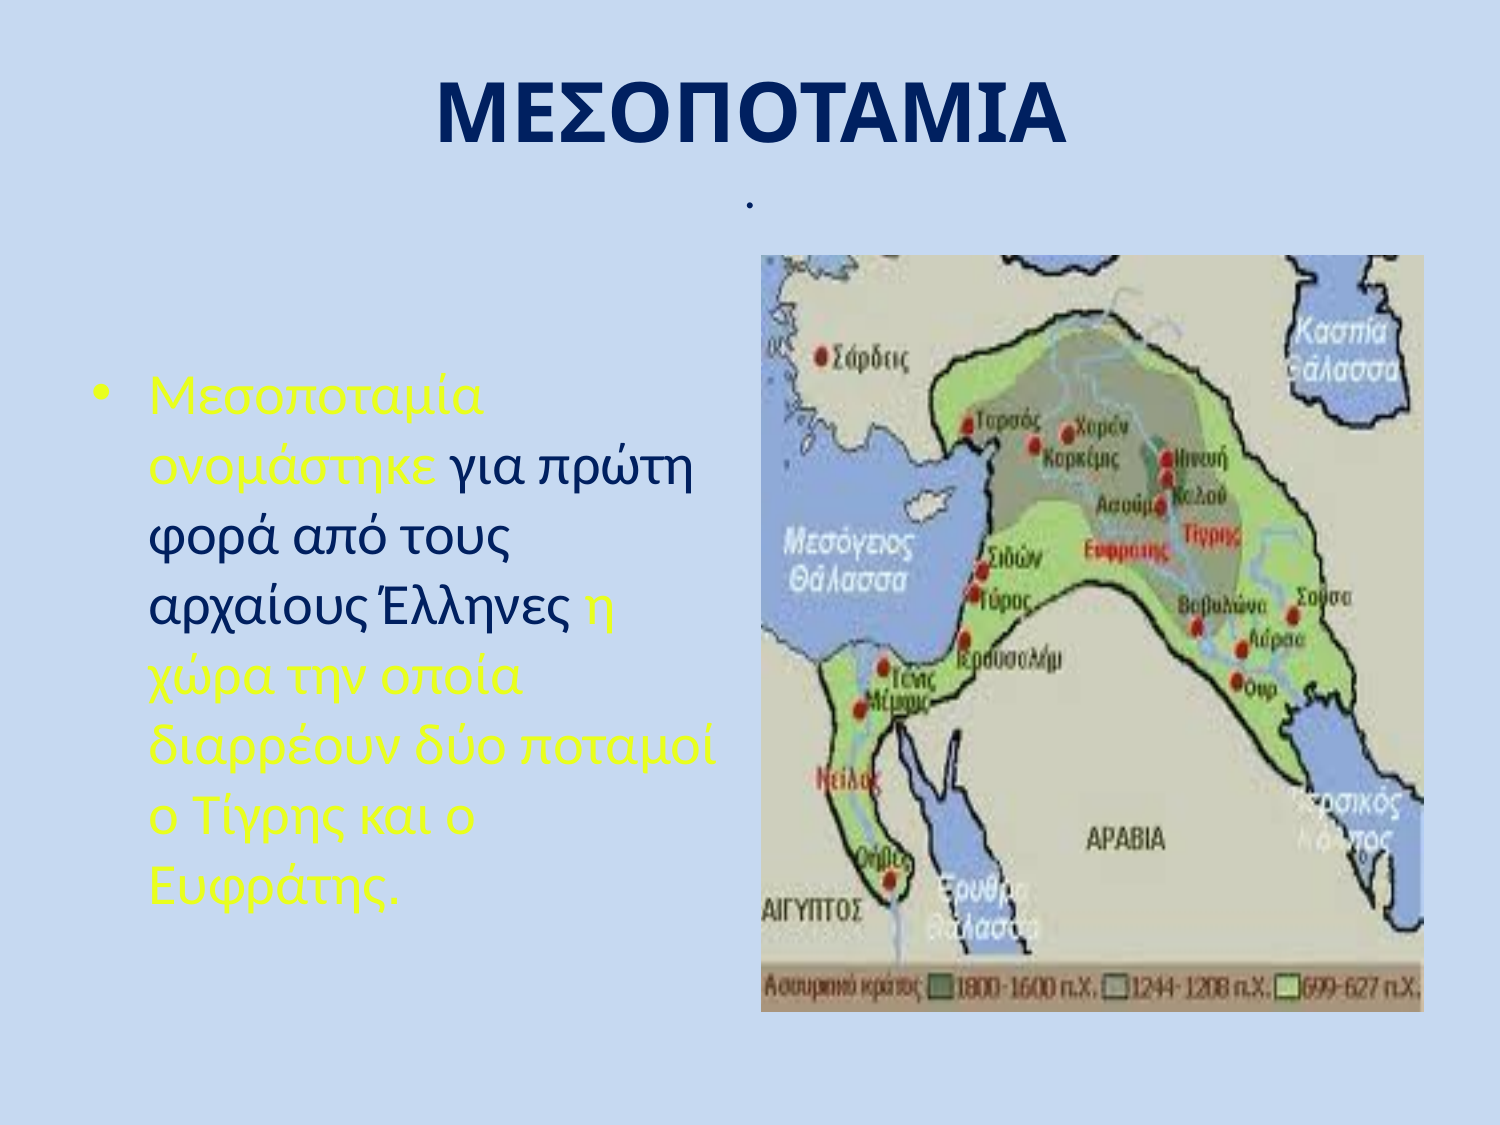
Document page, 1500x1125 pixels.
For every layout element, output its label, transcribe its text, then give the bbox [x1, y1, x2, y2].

title ΜΕΣΟΠΟΤΑΜΙΑ . [74, 44, 1426, 233]
picture [761, 255, 1424, 1012]
subtitle Μεσοποταμία ονομάστηκε για πρώτη φορά από τους αρχαίους Έλληνες η χώρα την οποία διαρρέουν δύο ποταμοί ο Τίγρης και ο Ευφράτης. [76, 266, 740, 1010]
